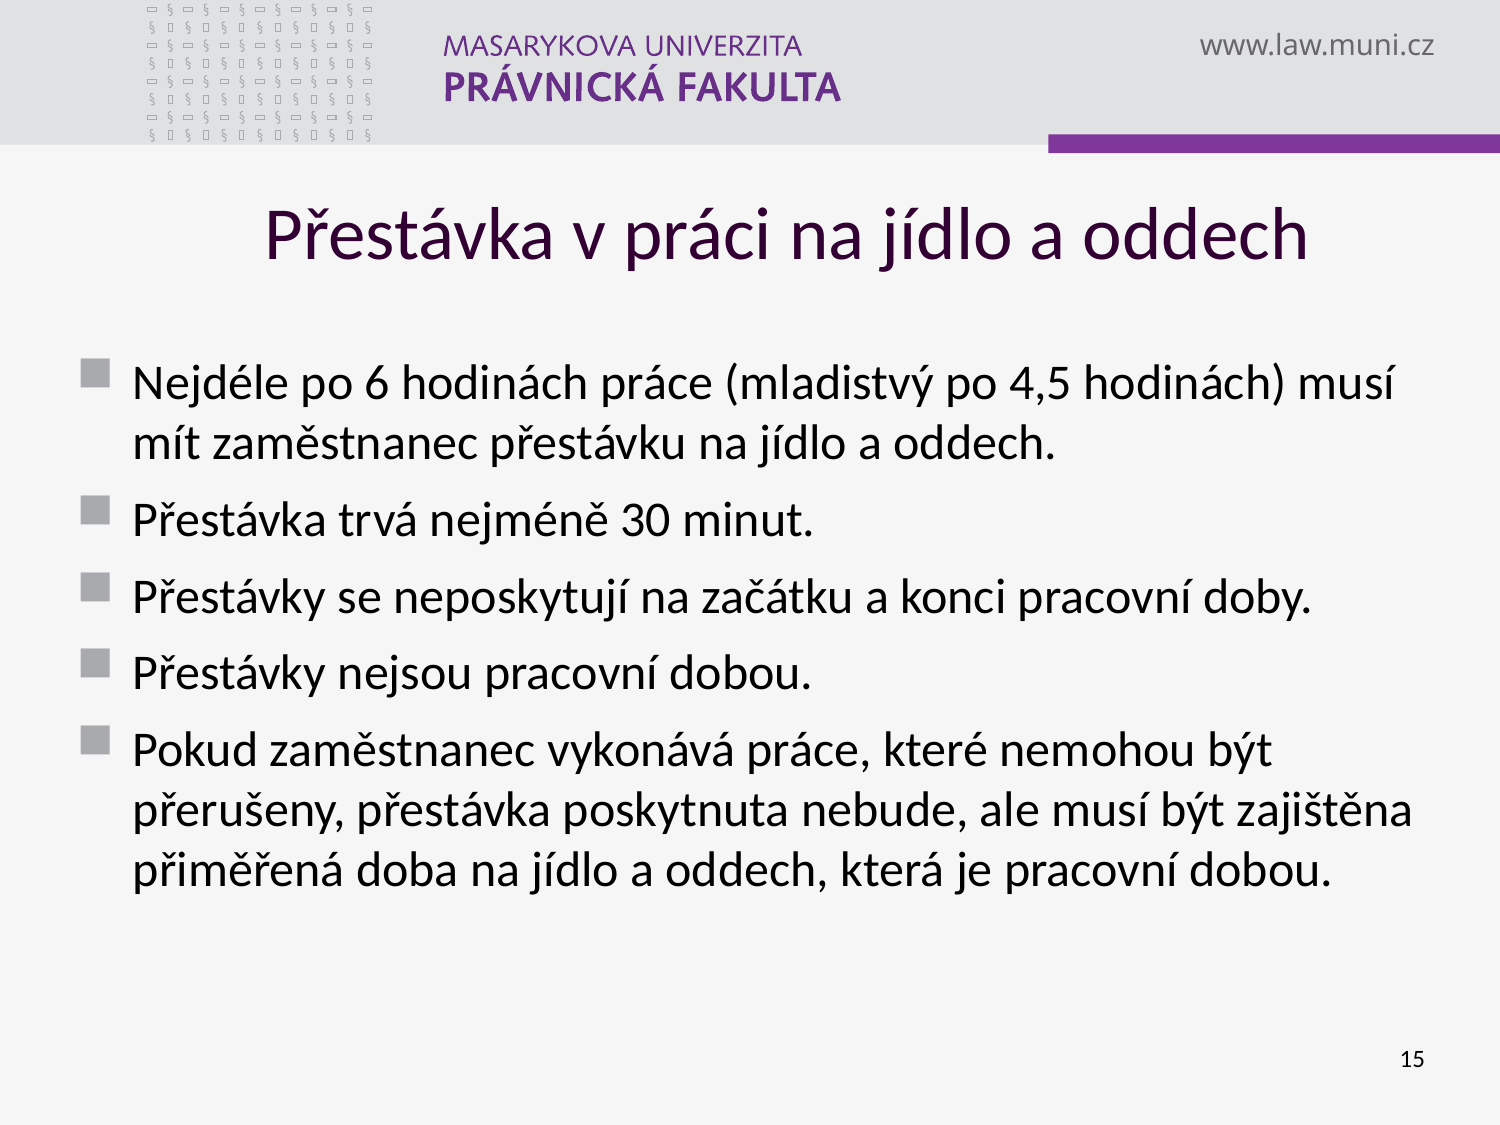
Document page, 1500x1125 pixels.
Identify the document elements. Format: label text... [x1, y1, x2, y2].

title Přestávka v práci na jídlo a oddech [150, 184, 1425, 268]
list Nejdéle po 6 hodinách práce (mladistvý po 4,5 hodinách) musí mít zaměstnanec přestávku na jídlo a oddech. Přestávka trvá nejméně 30 minut. Přestávky se neposkytují na začátku a konci pracovní doby. Přestávky nejsou pracovní dobou. Pokud zaměstnanec vykonává práce, které nemohou být přerušeny, přestávka poskytnuta nebude, ale musí být zajištěna přiměřená doba na jídlo a oddech, která je pracovní dobou. [76, 349, 1427, 1059]
slide_number 15 [1074, 1042, 1425, 1103]
